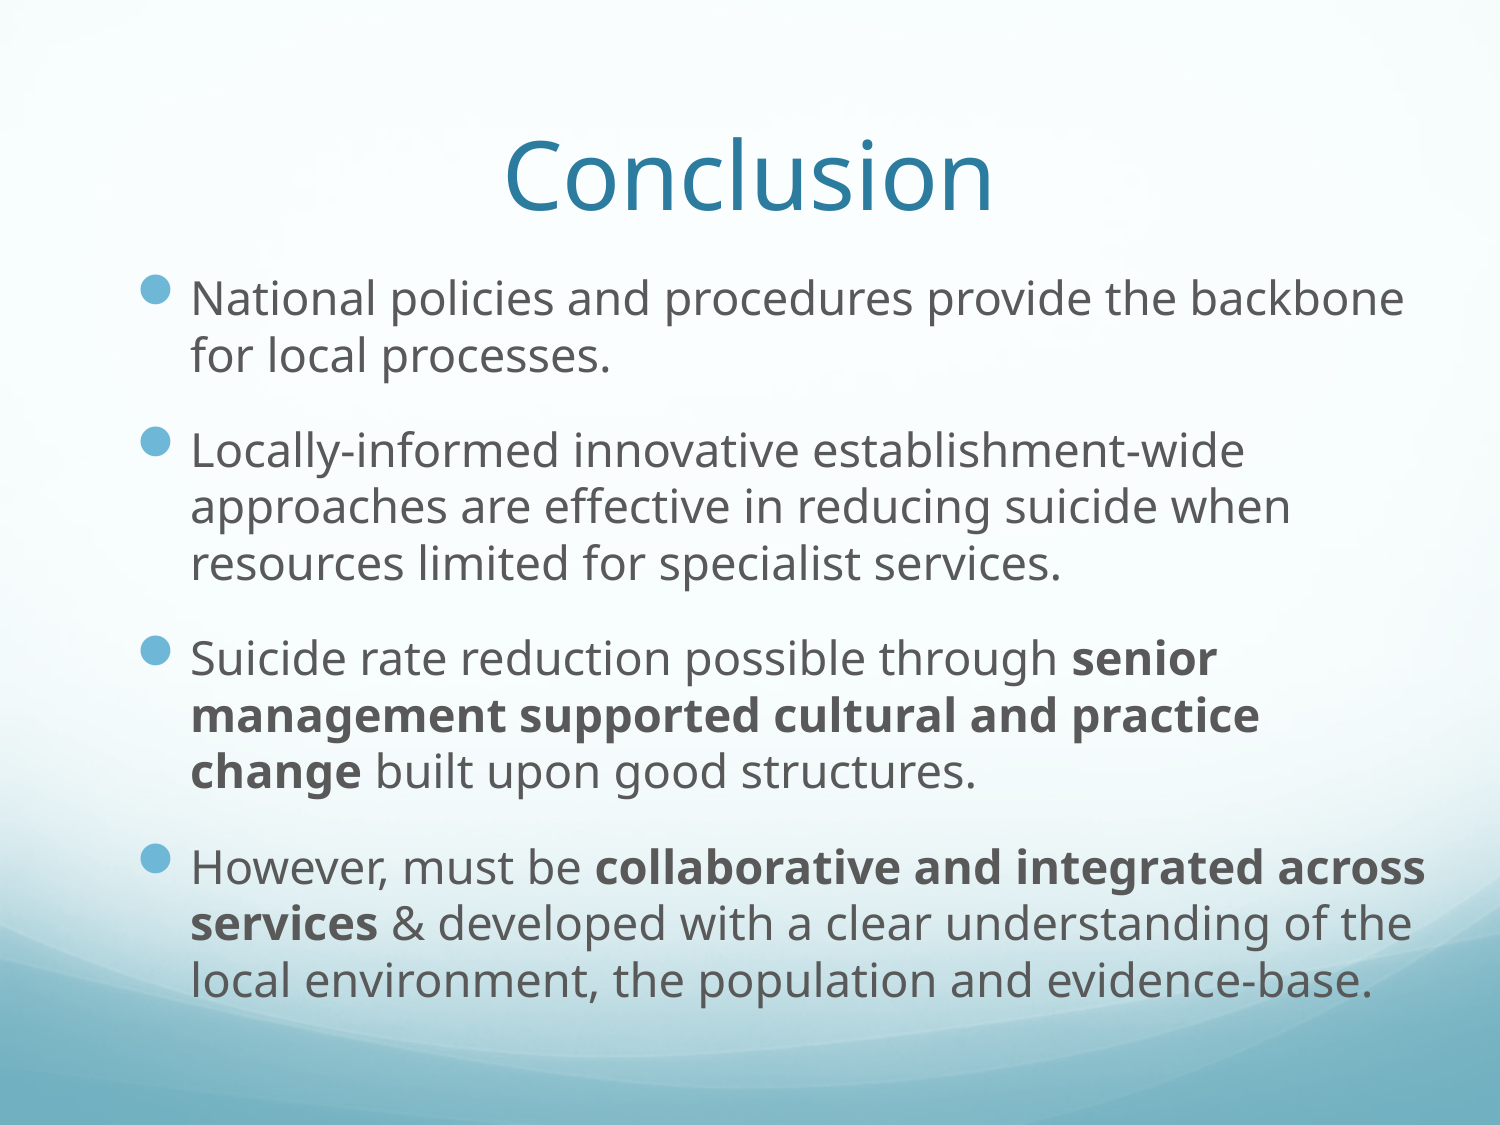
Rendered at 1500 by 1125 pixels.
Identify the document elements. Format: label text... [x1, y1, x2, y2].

title Conclusion [90, 17, 1410, 237]
list National policies and procedures provide the backbone for local processes. Locally-informed innovative establishment-wide approaches are effective in reducing suicide when resources limited for specialist services. Suicide rate reduction possible through senior management supported cultural and practice change built upon good structures. However, must be collaborative and integrated across services & developed with a clear understanding of the local environment, the population and evidence-base. [121, 261, 1462, 1060]
